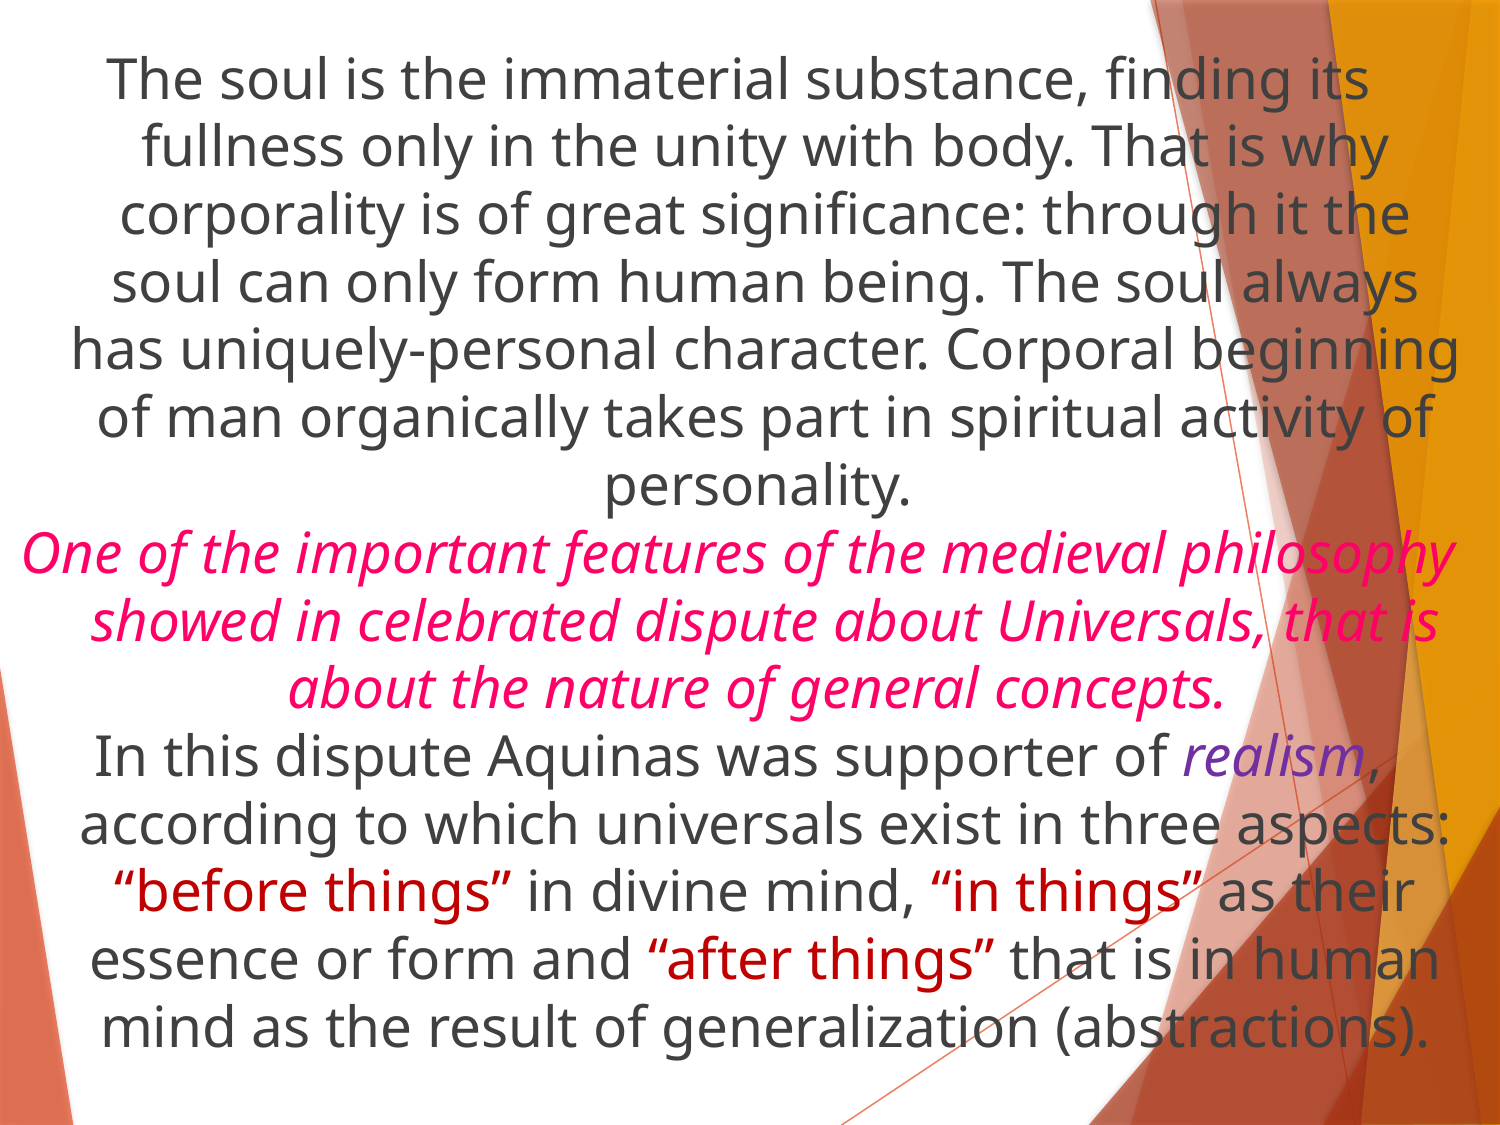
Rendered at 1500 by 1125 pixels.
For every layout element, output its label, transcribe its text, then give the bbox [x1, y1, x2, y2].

list The soul is the immaterial substance, finding its fullness only in the unity with body. That is why corporality is of great significance: through it the soul can only form human being. The soul always has uniquely-personal character. Corporal beginning of man organically takes part in spiritual activity of personality. One of the important features of the medieval philosophy showed in celebrated dispute about Universals, that is about the nature of general concepts. In this dispute Aquinas was supporter of realism, according to which universals exist in three aspects: “before things” in divine mind, “in things” as their essence or form and “after things” that is in human mind as the result of generalization (abstractions). [0, 35, 1477, 1125]
